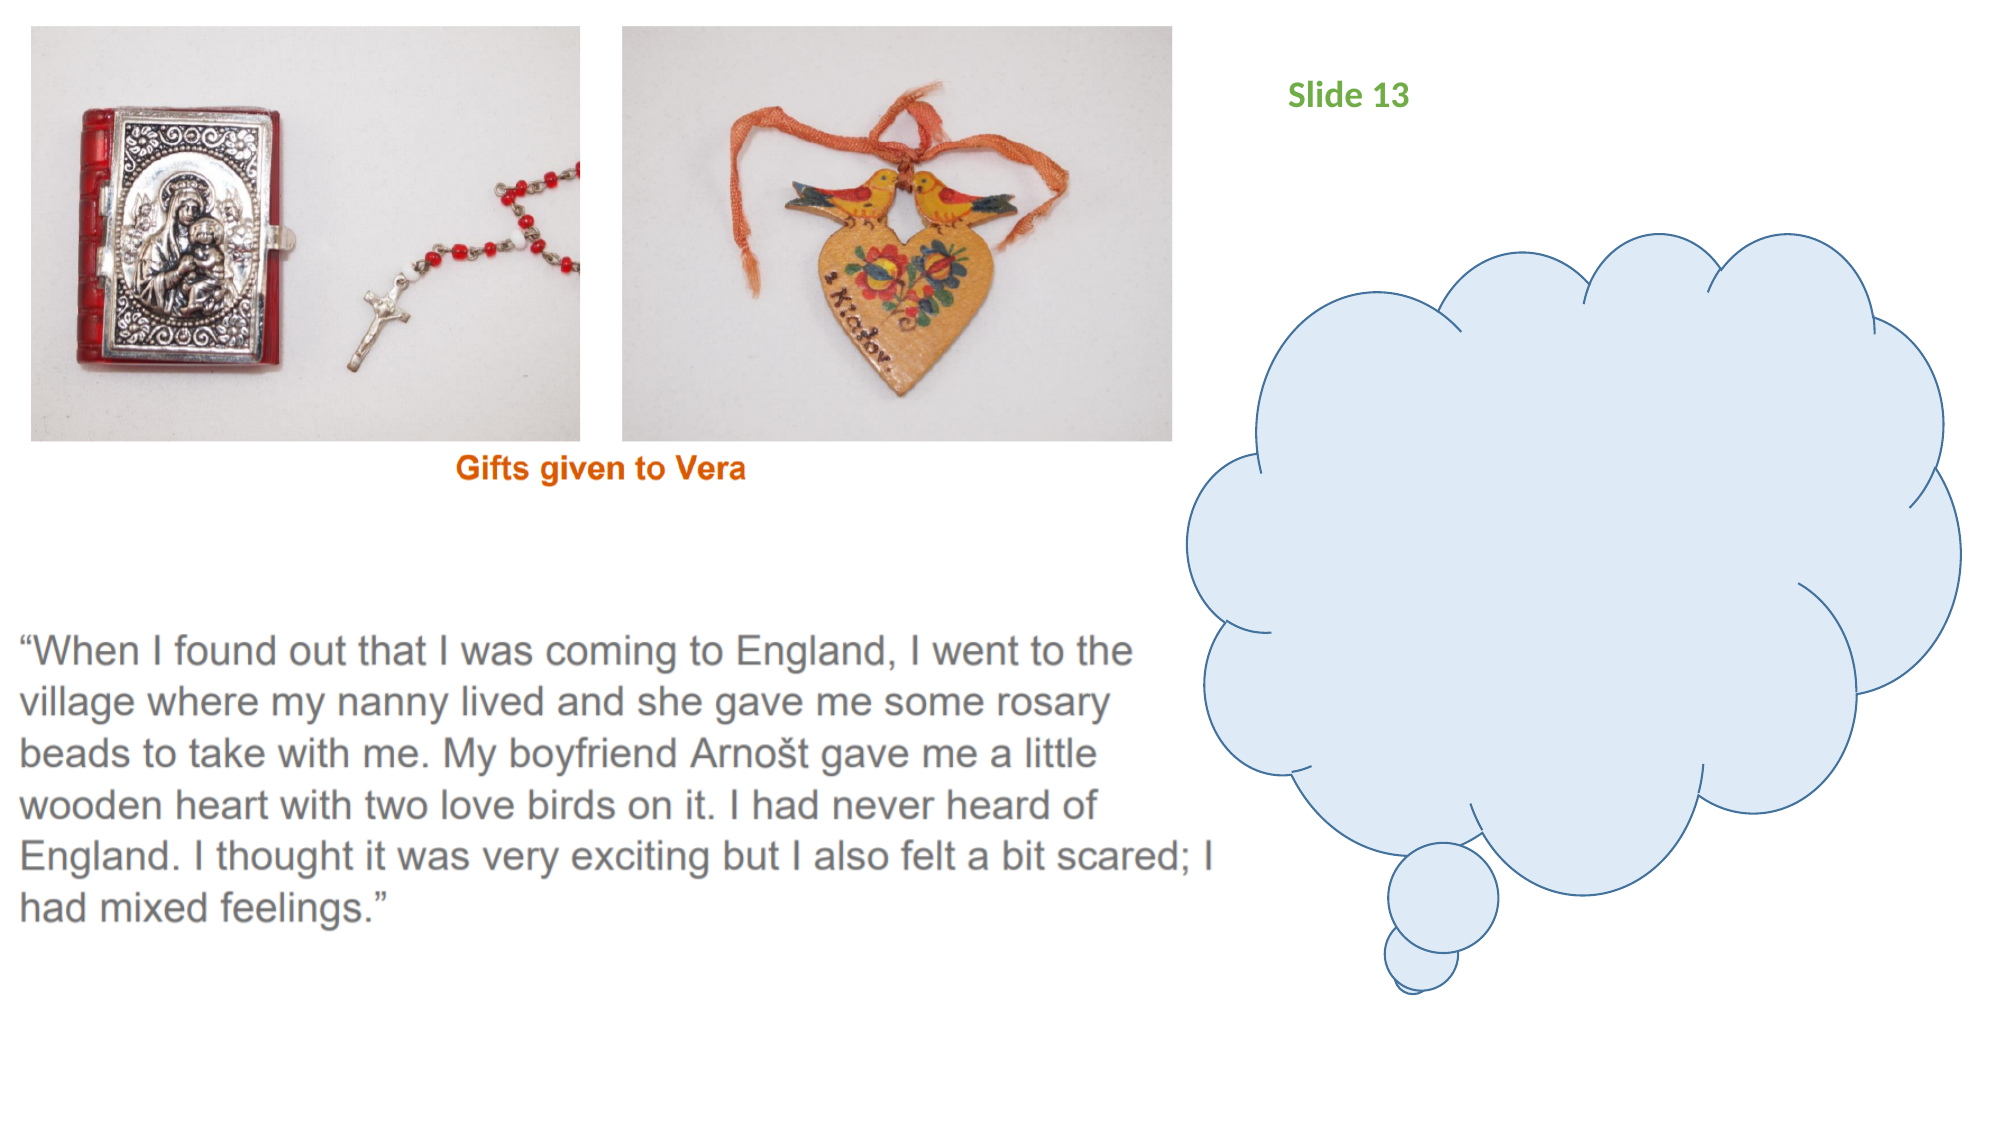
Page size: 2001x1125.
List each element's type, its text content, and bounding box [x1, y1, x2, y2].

picture [24, 14, 1188, 510]
text_box [1185, 233, 1962, 996]
text_box Slide 13 [1273, 62, 1457, 123]
picture [0, 615, 1246, 971]
